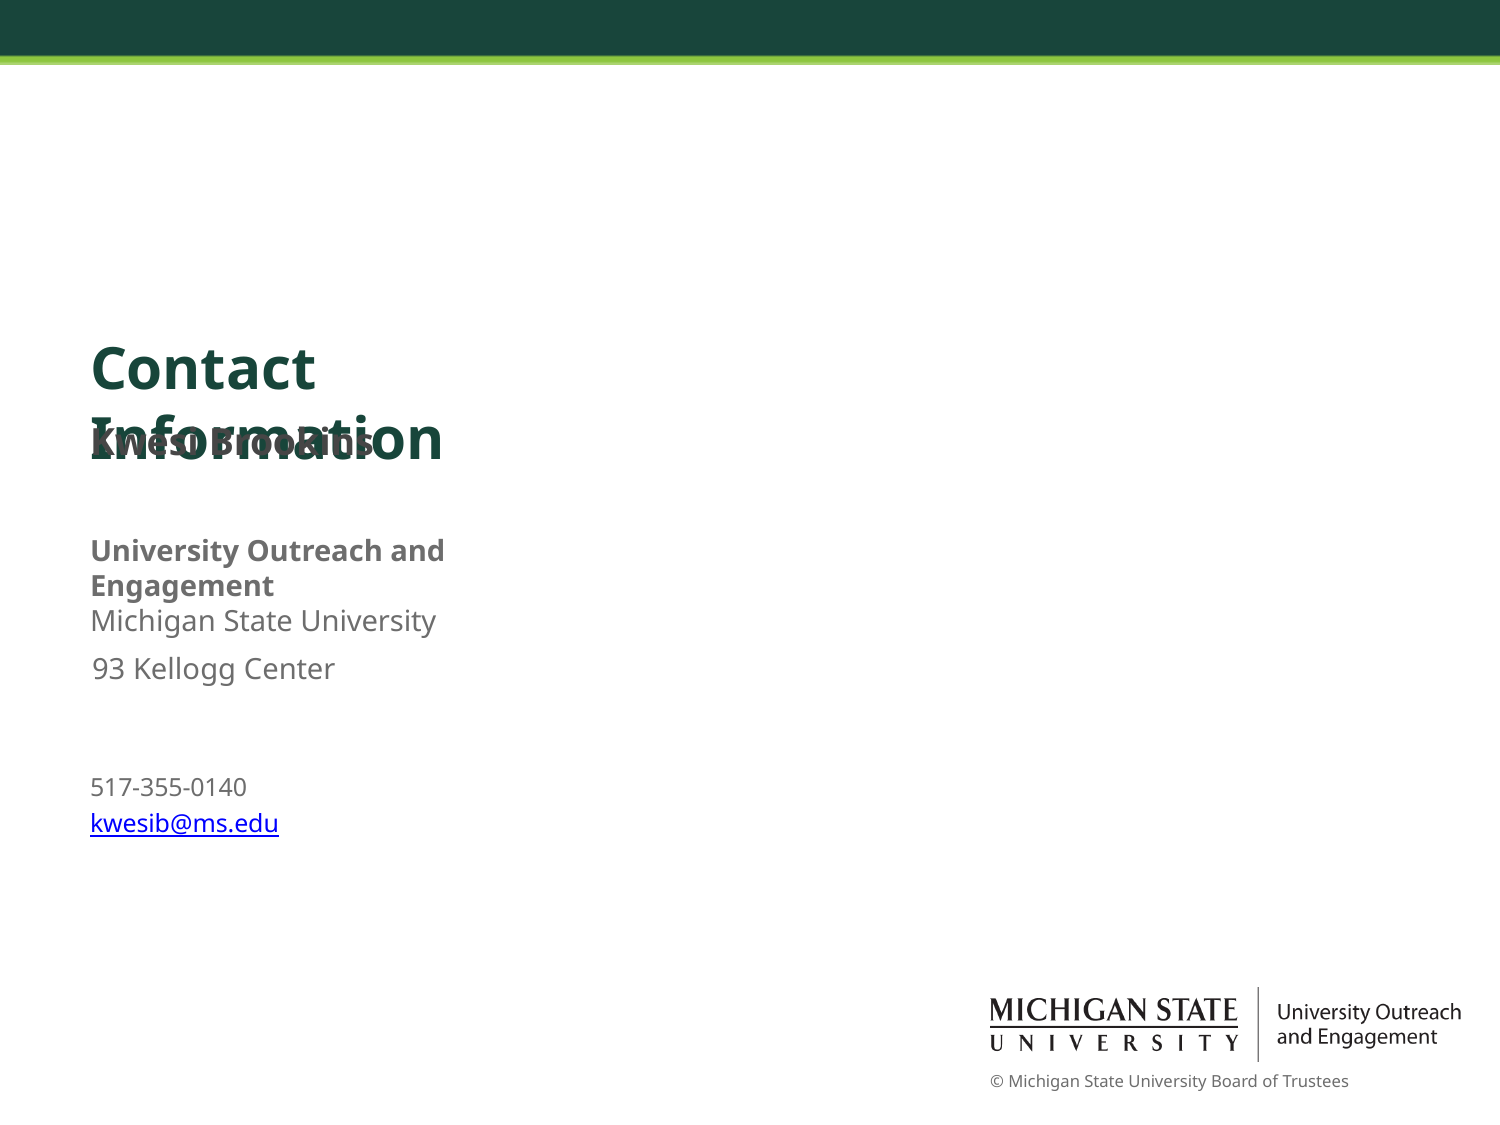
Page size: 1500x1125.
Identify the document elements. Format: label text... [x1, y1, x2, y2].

picture [0, 0, 1500, 65]
text_box Kwesi Brookins University Outreach and Engagement Michigan State University 93 Kellogg Center [87, 415, 622, 686]
text_box 517-355-0140 kwesib@ms.edu [87, 763, 284, 842]
text_box © Michigan State University Board of Trustees [987, 1068, 1353, 1091]
title Contact Information [87, 329, 658, 520]
text_box [990, 987, 1472, 1062]
